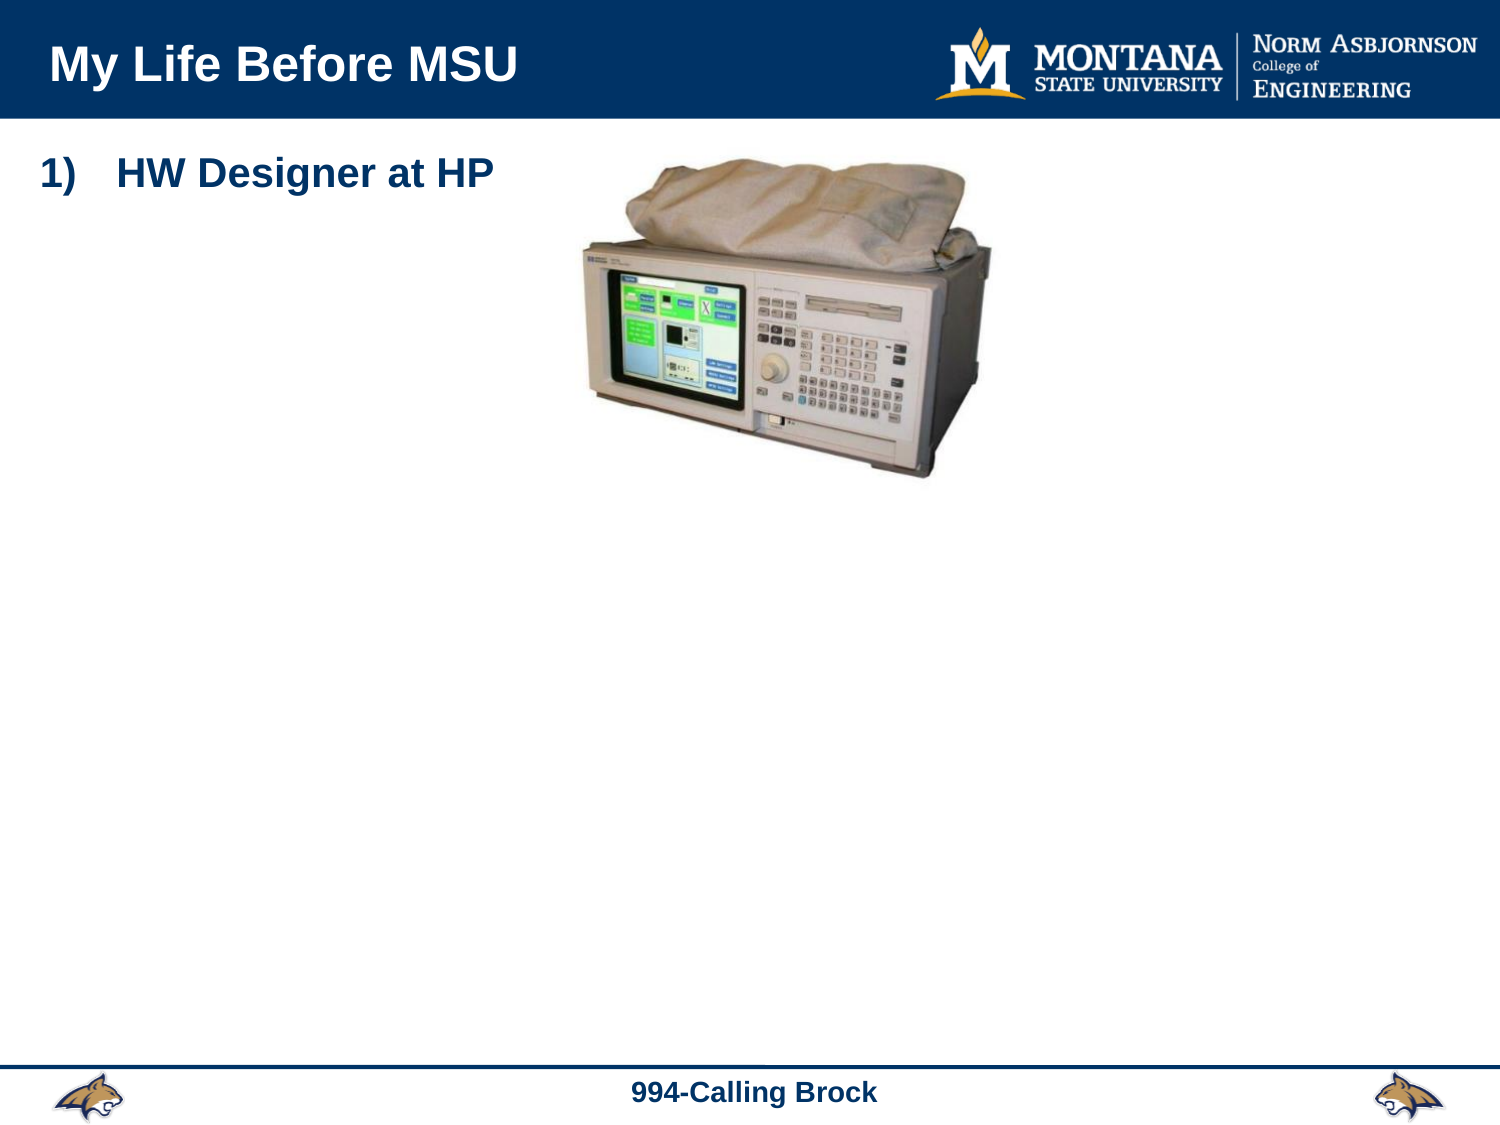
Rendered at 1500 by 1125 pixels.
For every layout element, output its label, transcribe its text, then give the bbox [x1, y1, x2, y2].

picture [527, 123, 1049, 515]
picture [913, 7, 1500, 121]
list HW Designer at HP [24, 138, 1009, 1053]
title My Life Before MSU [33, 29, 936, 94]
picture [46, 1067, 125, 1125]
picture [1373, 1066, 1452, 1125]
